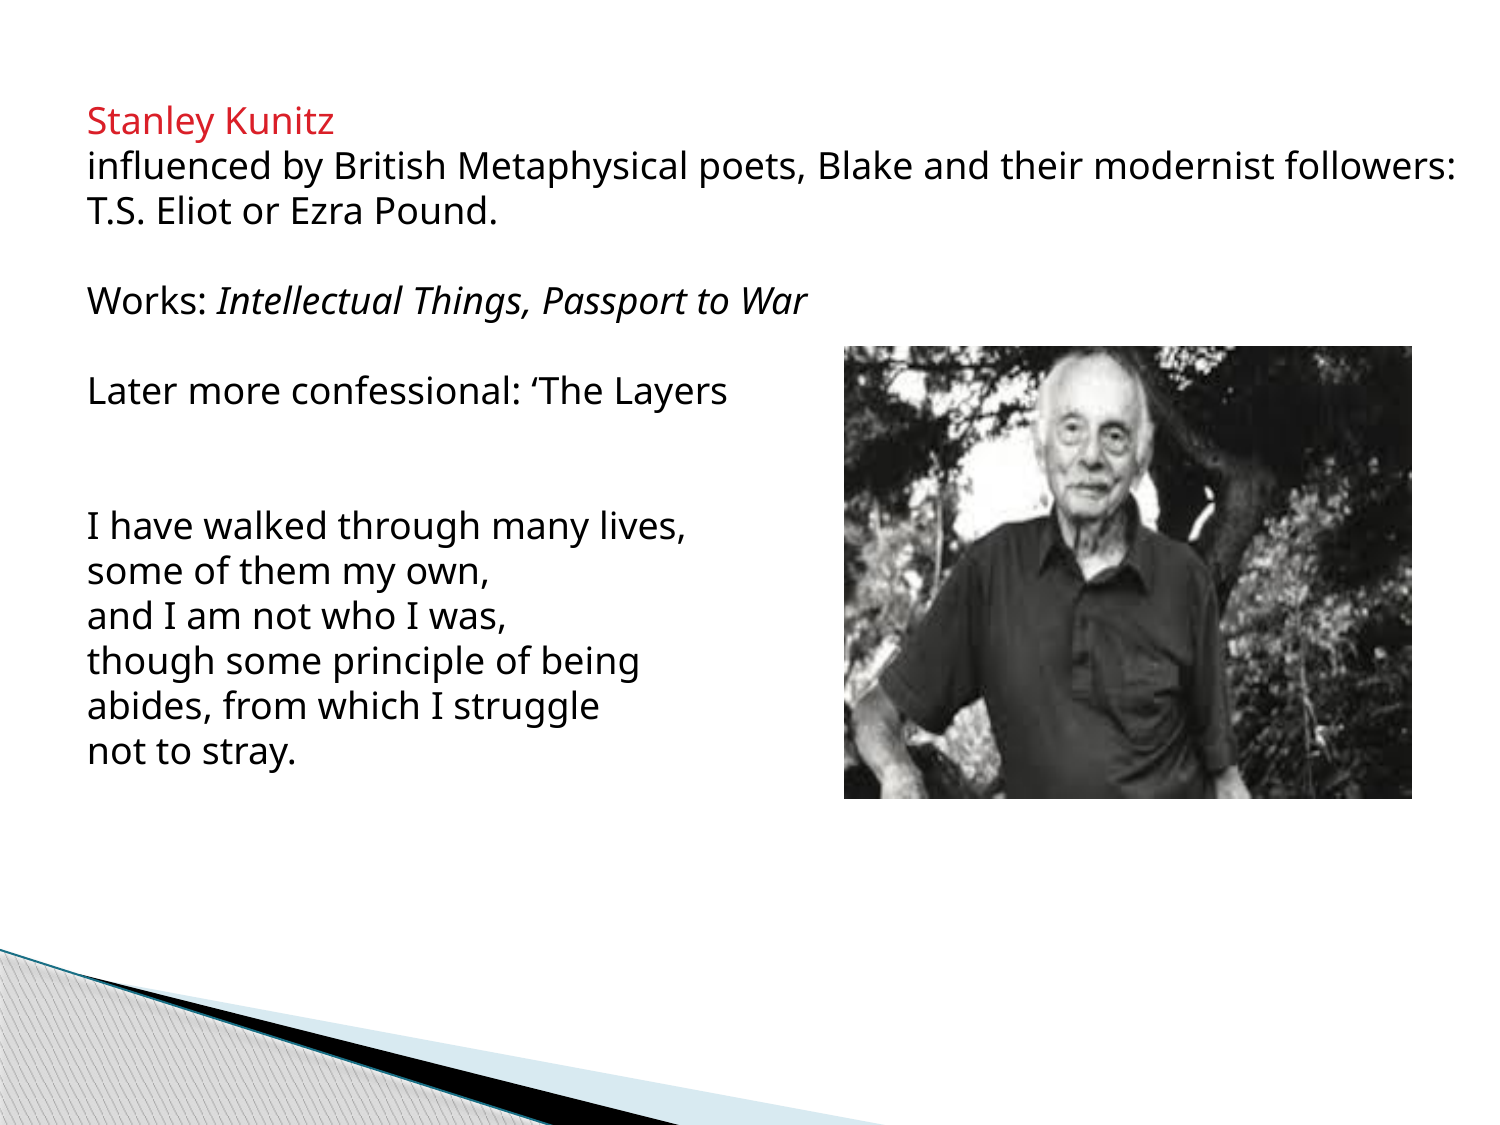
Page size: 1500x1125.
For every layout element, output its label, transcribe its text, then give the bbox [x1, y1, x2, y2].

text_box Stanley Kunitz influenced by British Metaphysical poets, Blake and their modernist followers: T.S. Eliot or Ezra Pound. Works: Intellectual Things, Passport to War Later more confessional: ‘The Layers I have walked through many lives, some of them my own, and I am not who I was, though some principle of being abides, from which I struggle not to stray. [72, 89, 1482, 825]
picture [844, 345, 1412, 799]
